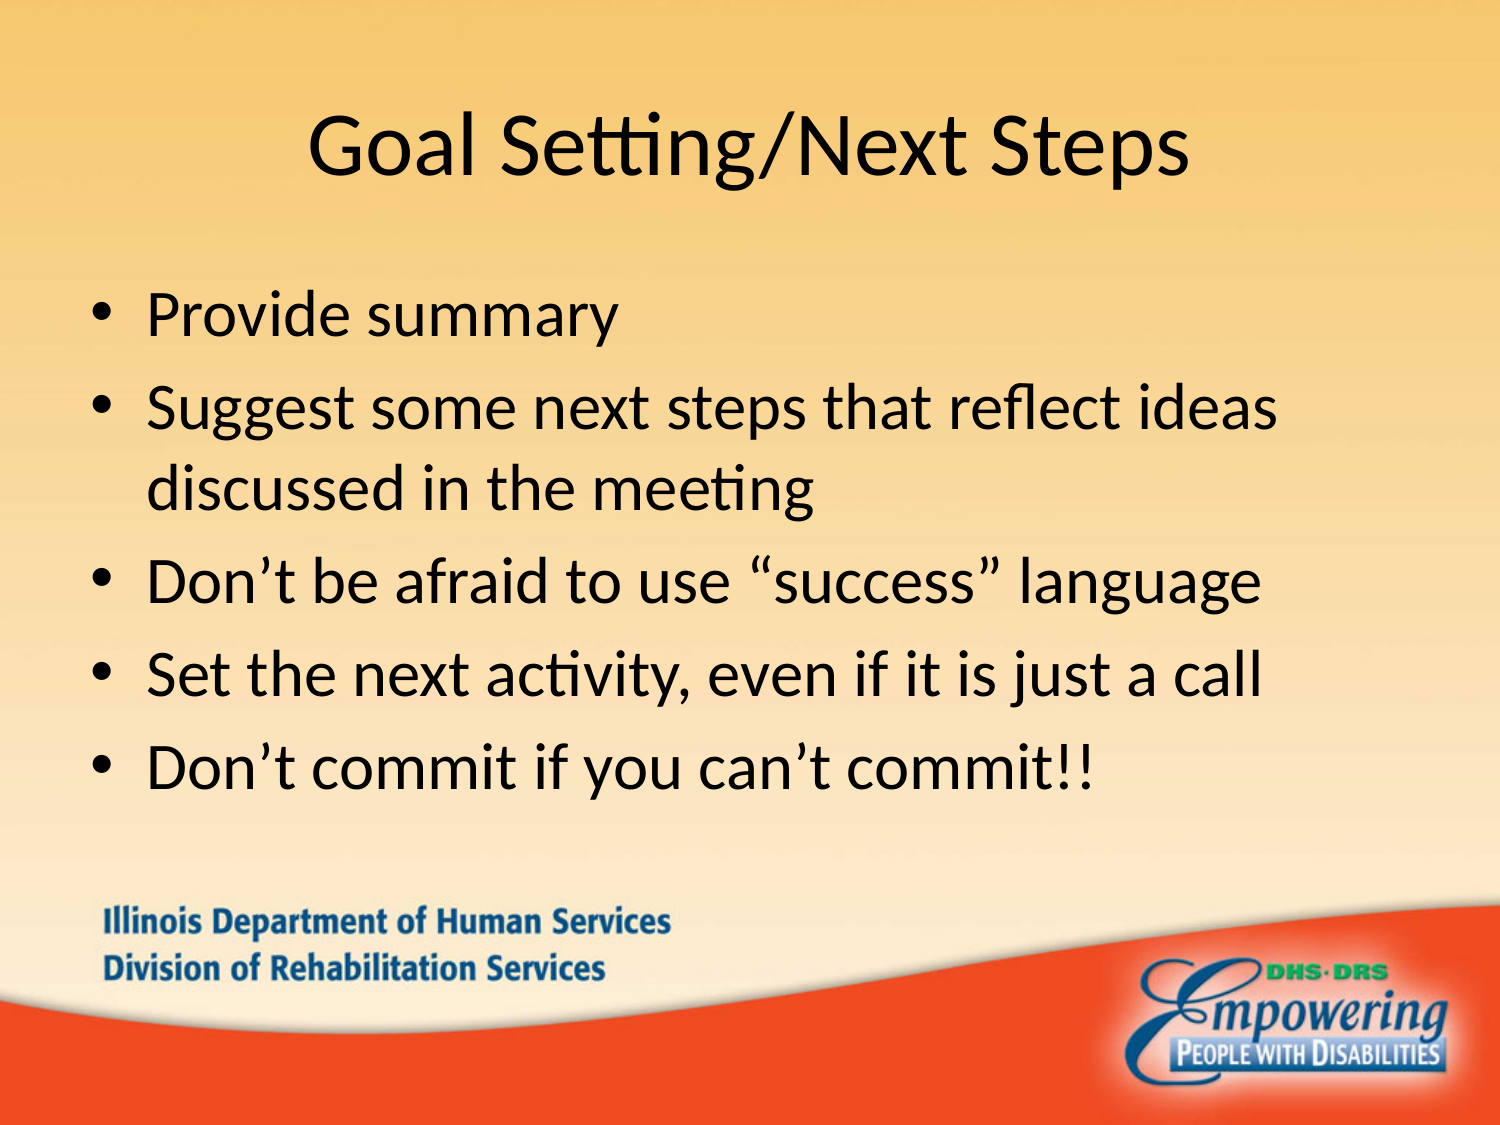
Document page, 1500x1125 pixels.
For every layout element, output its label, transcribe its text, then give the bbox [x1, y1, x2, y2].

picture [0, 0, 1500, 1125]
title Goal Setting/Next Steps [75, 45, 1425, 233]
list Provide summary Suggest some next steps that reflect ideas discussed in the meeting Don’t be afraid to use “success” language Set the next activity, even if it is just a call Don’t commit if you can’t commit!! [75, 262, 1425, 1005]
